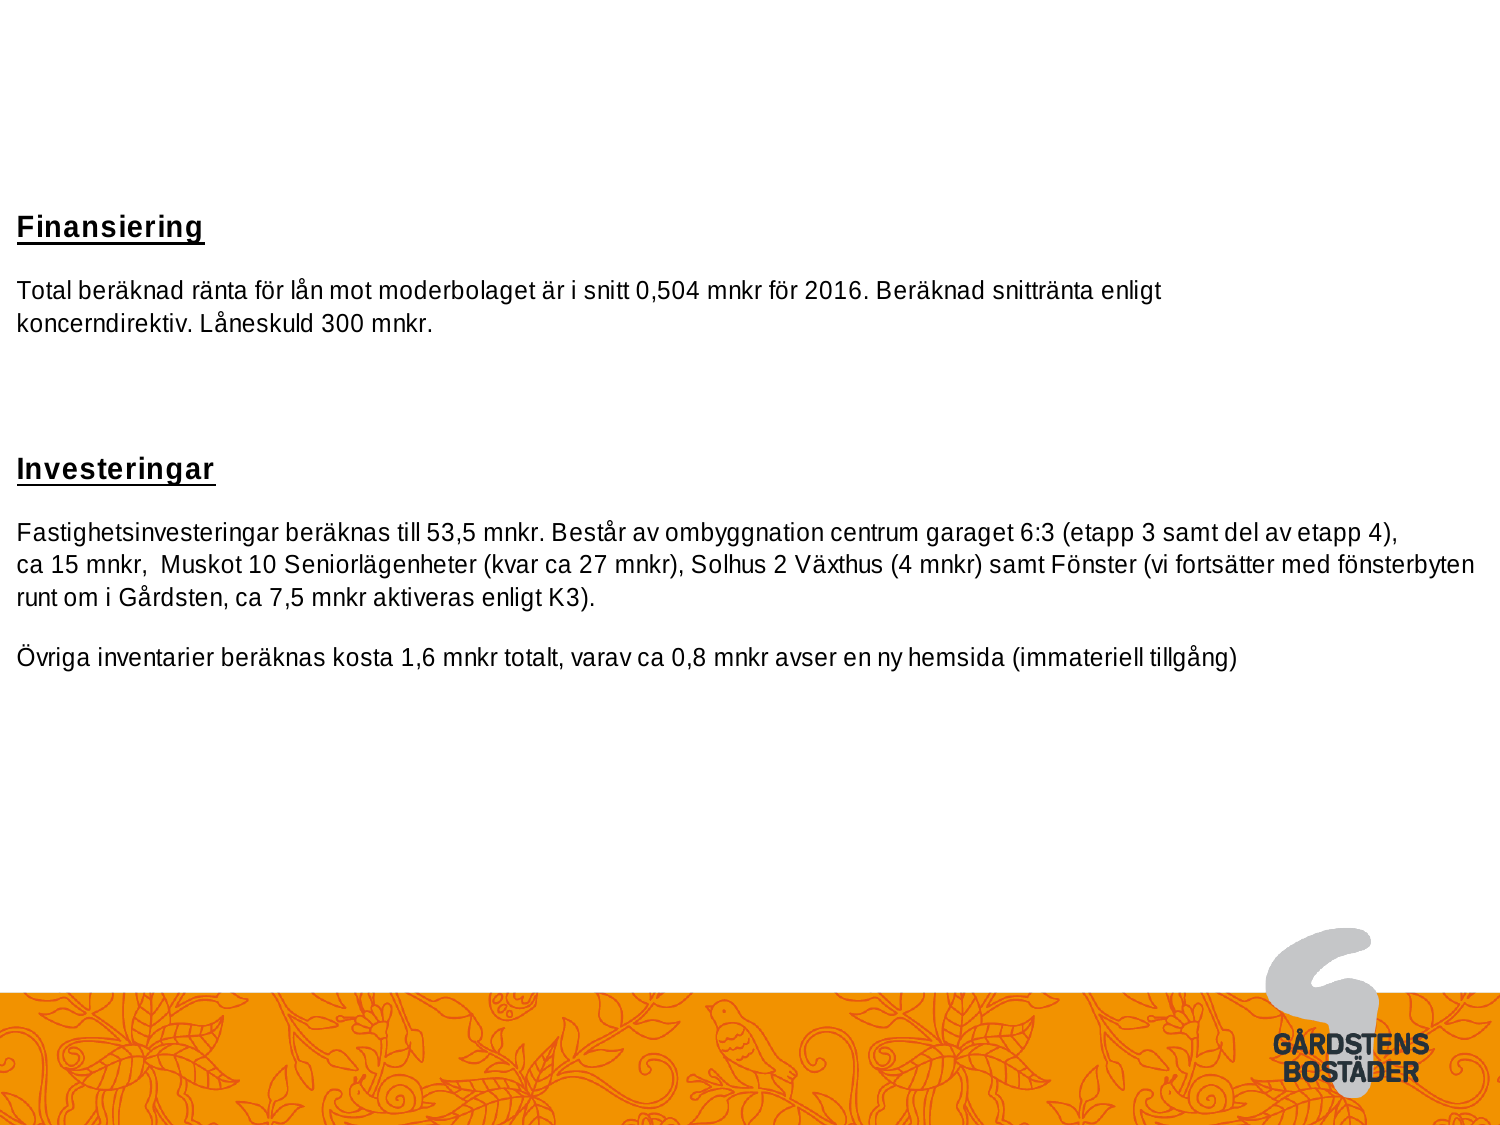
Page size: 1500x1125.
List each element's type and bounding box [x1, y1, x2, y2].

text_box [10, 206, 1488, 707]
picture [0, 0, 1500, 1125]
